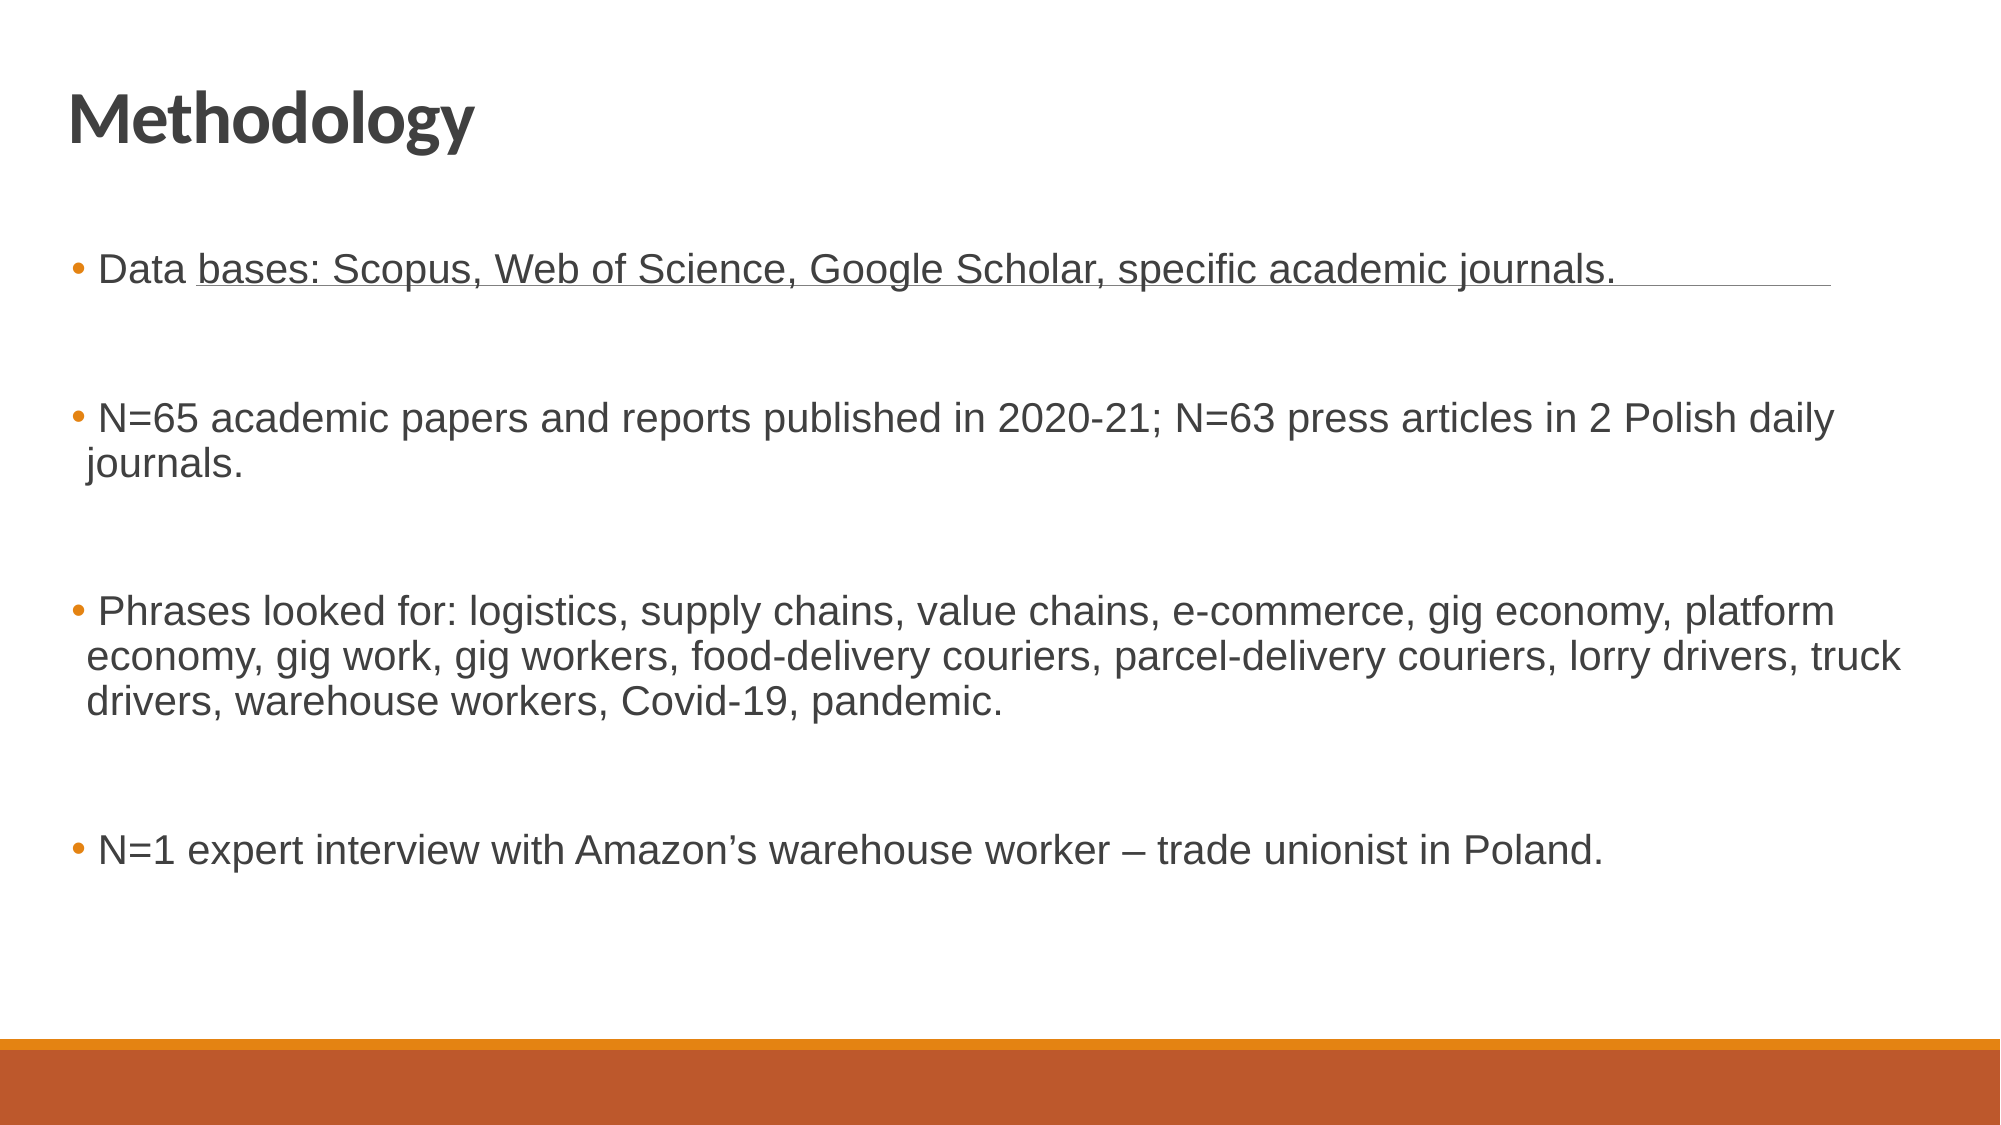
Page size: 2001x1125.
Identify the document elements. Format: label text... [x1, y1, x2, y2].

list Data bases: Scopus, Web of Science, Google Scholar, specific academic journals. N=65 academic papers and reports published in 2020-21; N=63 press articles in 2 Polish daily journals.​ Phrases looked for: logistics, supply chains, value chains, e-commerce, gig economy, platform economy, gig work, gig workers, food-delivery couriers, parcel-delivery couriers, lorry drivers, truck drivers, warehouse workers, Covid-19, pandemic. N=1 expert interview with Amazon’s warehouse worker – trade unionist in Poland. [71, 67, 2000, 1058]
title Methodology [52, 19, 1703, 167]
